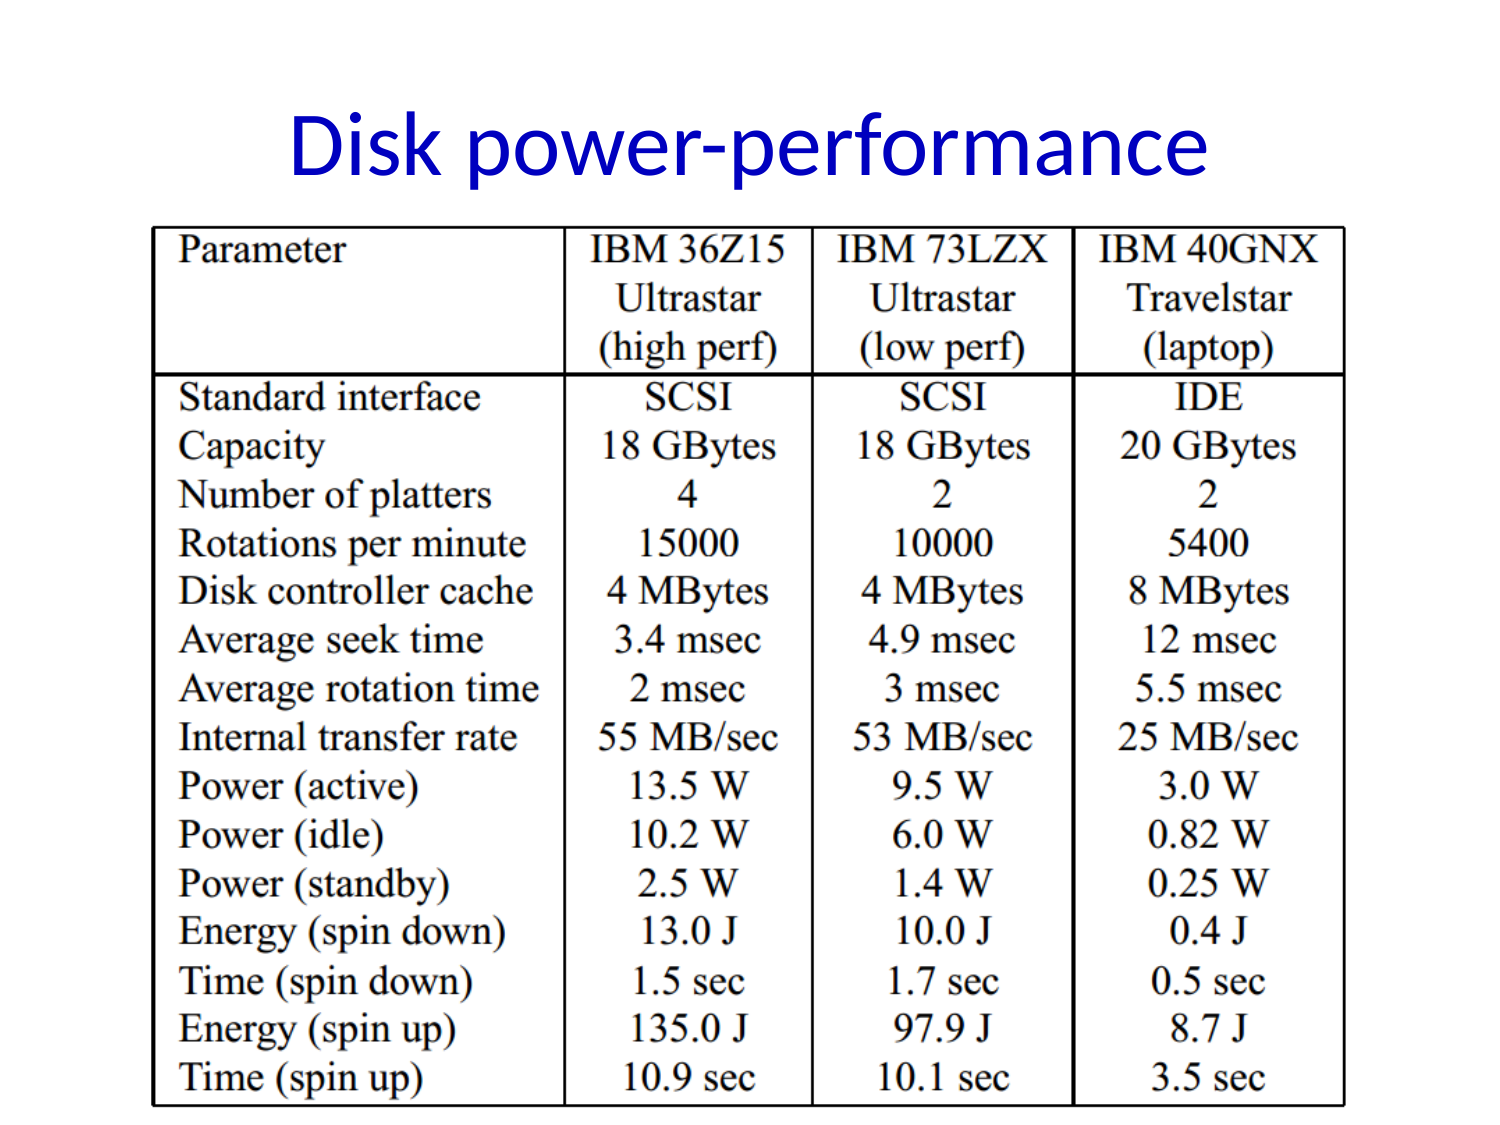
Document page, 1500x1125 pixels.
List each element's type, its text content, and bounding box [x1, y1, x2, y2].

picture [149, 222, 1351, 1110]
title Disk power-performance [75, 45, 1425, 233]
